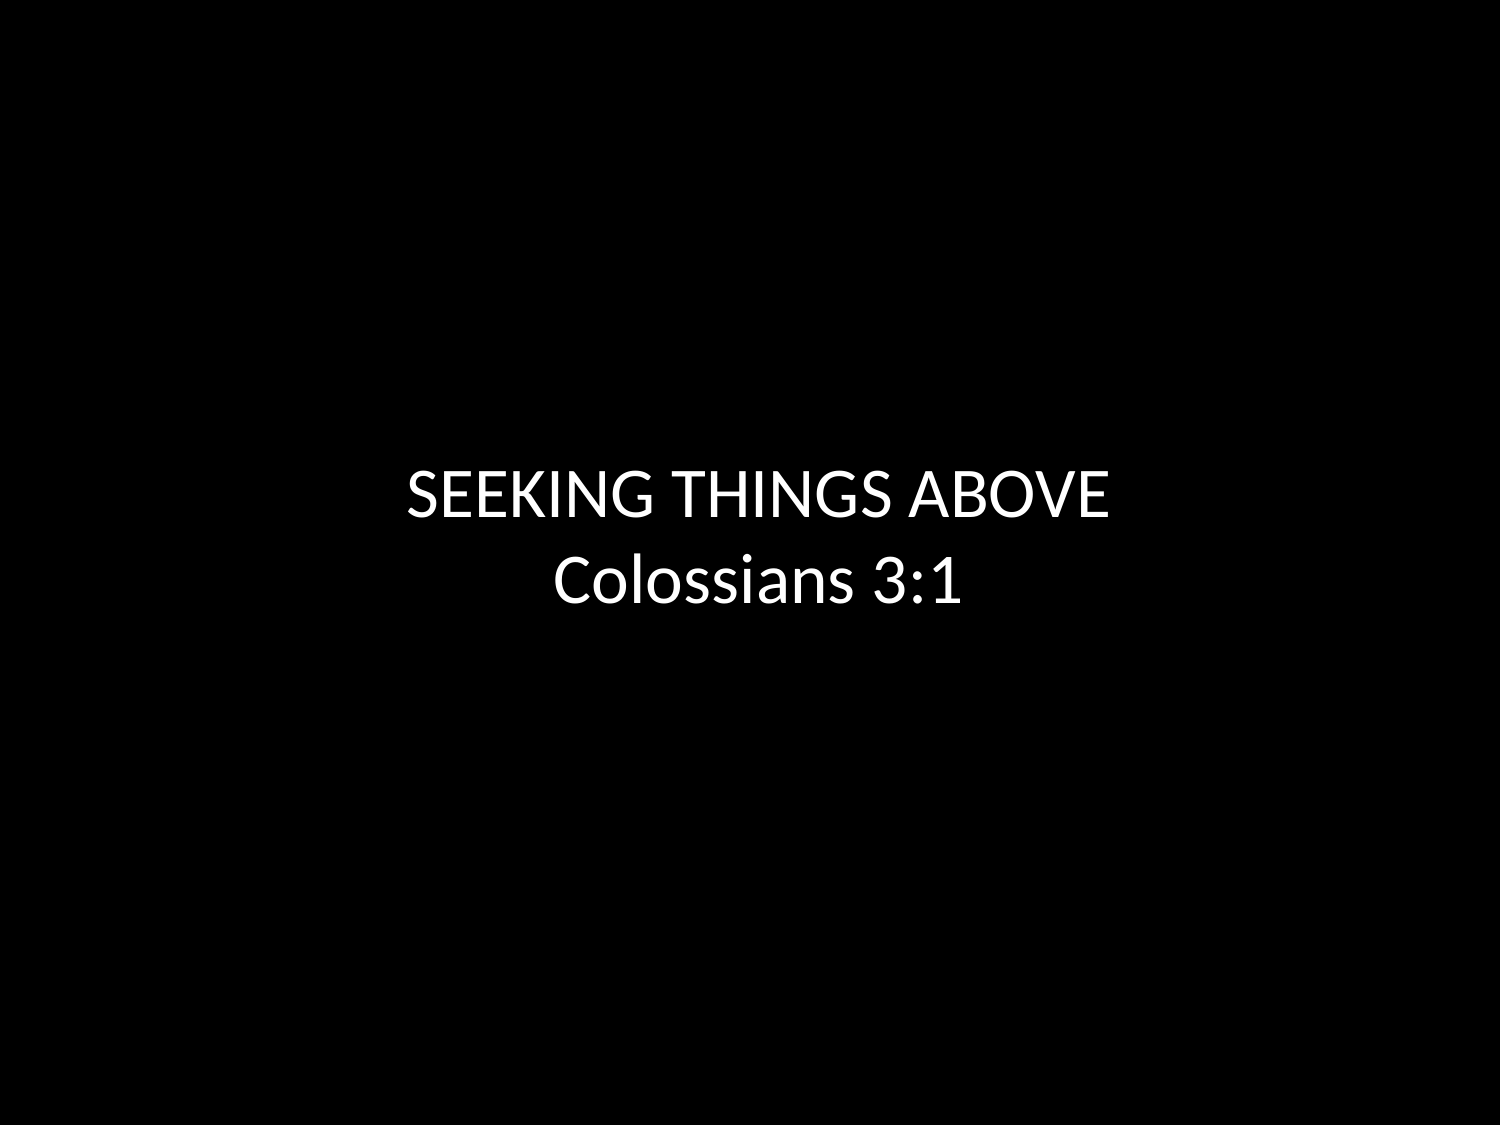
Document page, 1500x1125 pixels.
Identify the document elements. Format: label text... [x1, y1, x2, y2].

title SEEKING THINGS ABOVE Colossians 3:1 [84, 437, 1435, 626]
